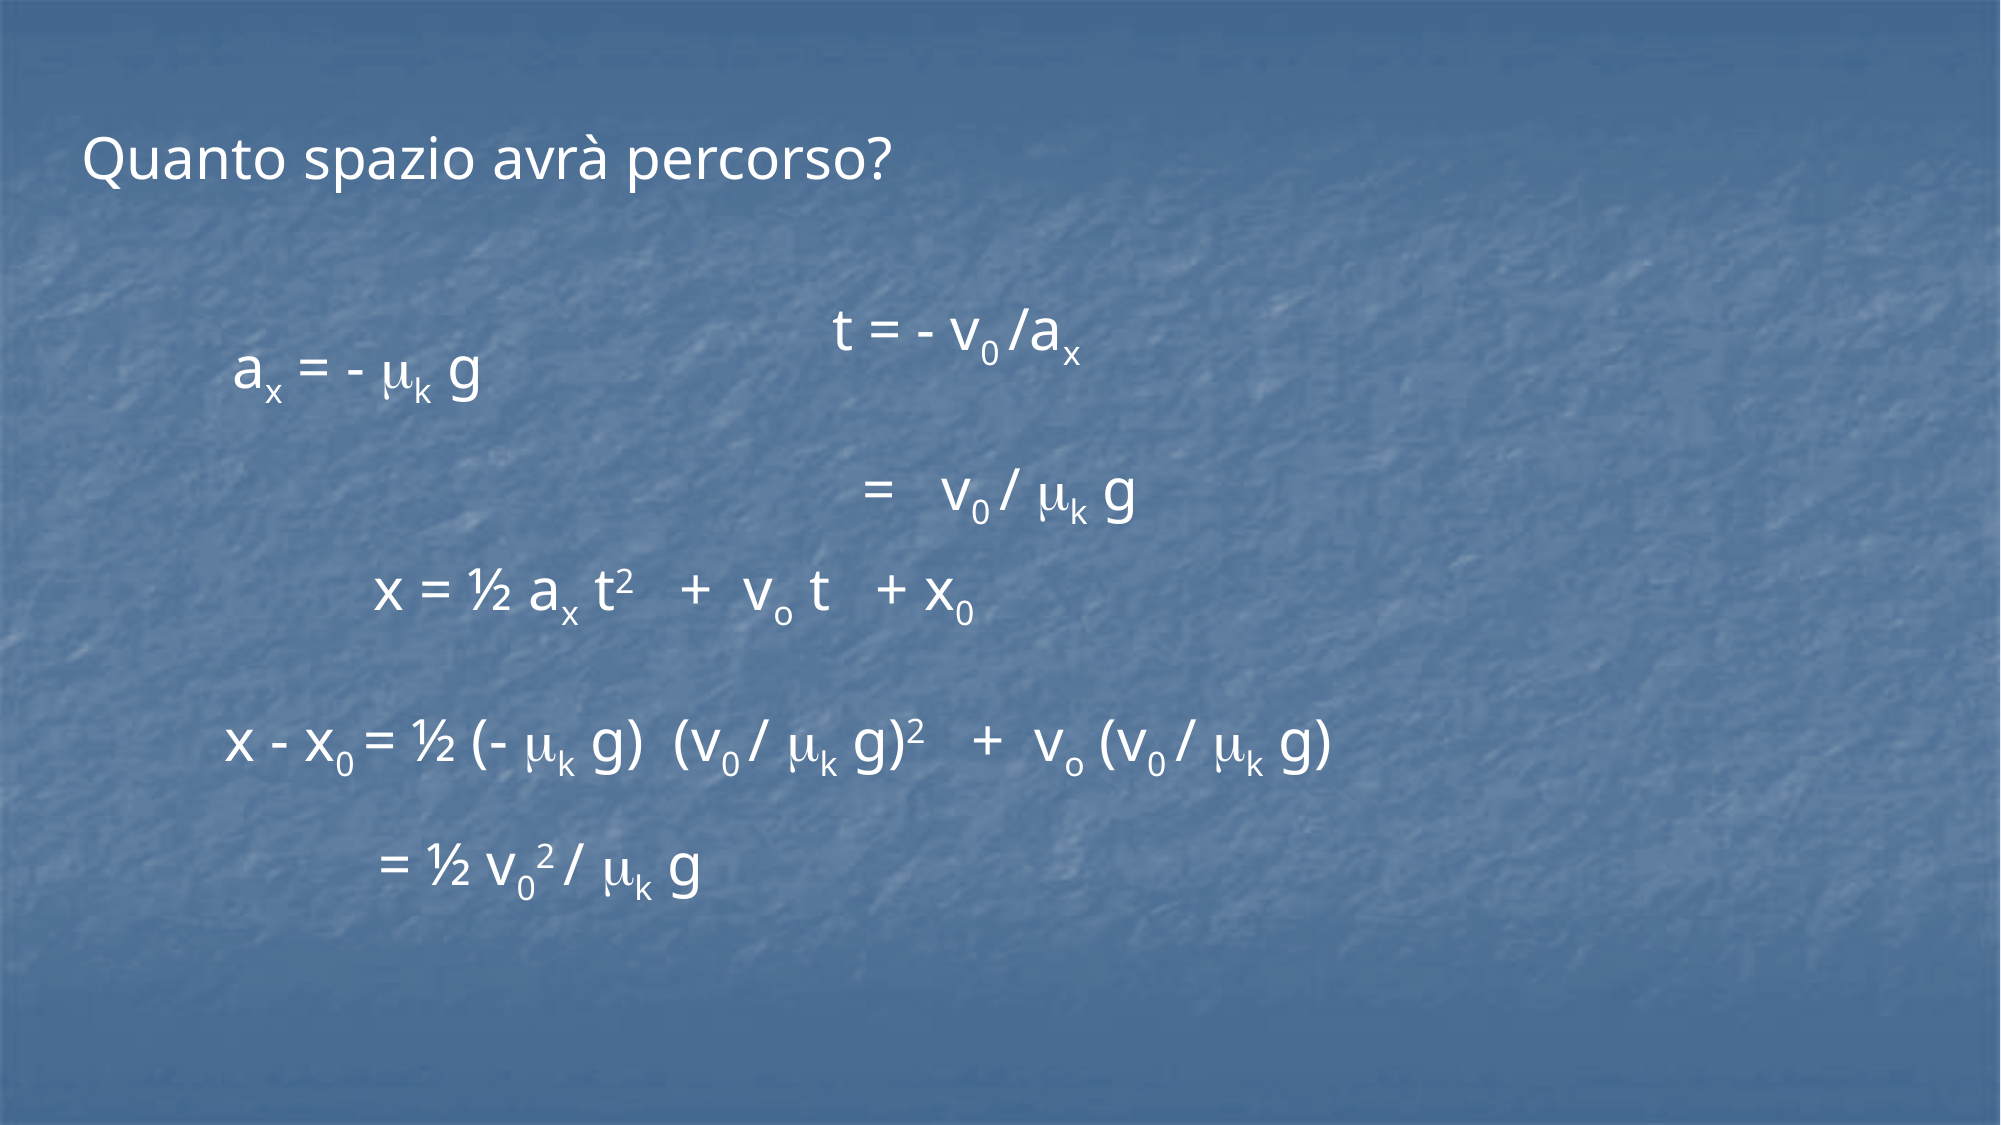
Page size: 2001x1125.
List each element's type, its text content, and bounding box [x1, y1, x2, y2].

text_box x = ½ ax t2 + vo t + x0 [358, 544, 990, 640]
text_box = ½ v02 / mk g [363, 819, 850, 915]
text_box t = - v0 /ax = v0 / mk g [817, 284, 1422, 539]
text_box Quanto spazio avrà percorso? [66, 44, 908, 199]
text_box x - x0 = ½ (- mk g) (v0 / mk g)2 + vo (v0 / mk g) [209, 695, 1526, 791]
text_box ax = - mk g [217, 322, 498, 418]
